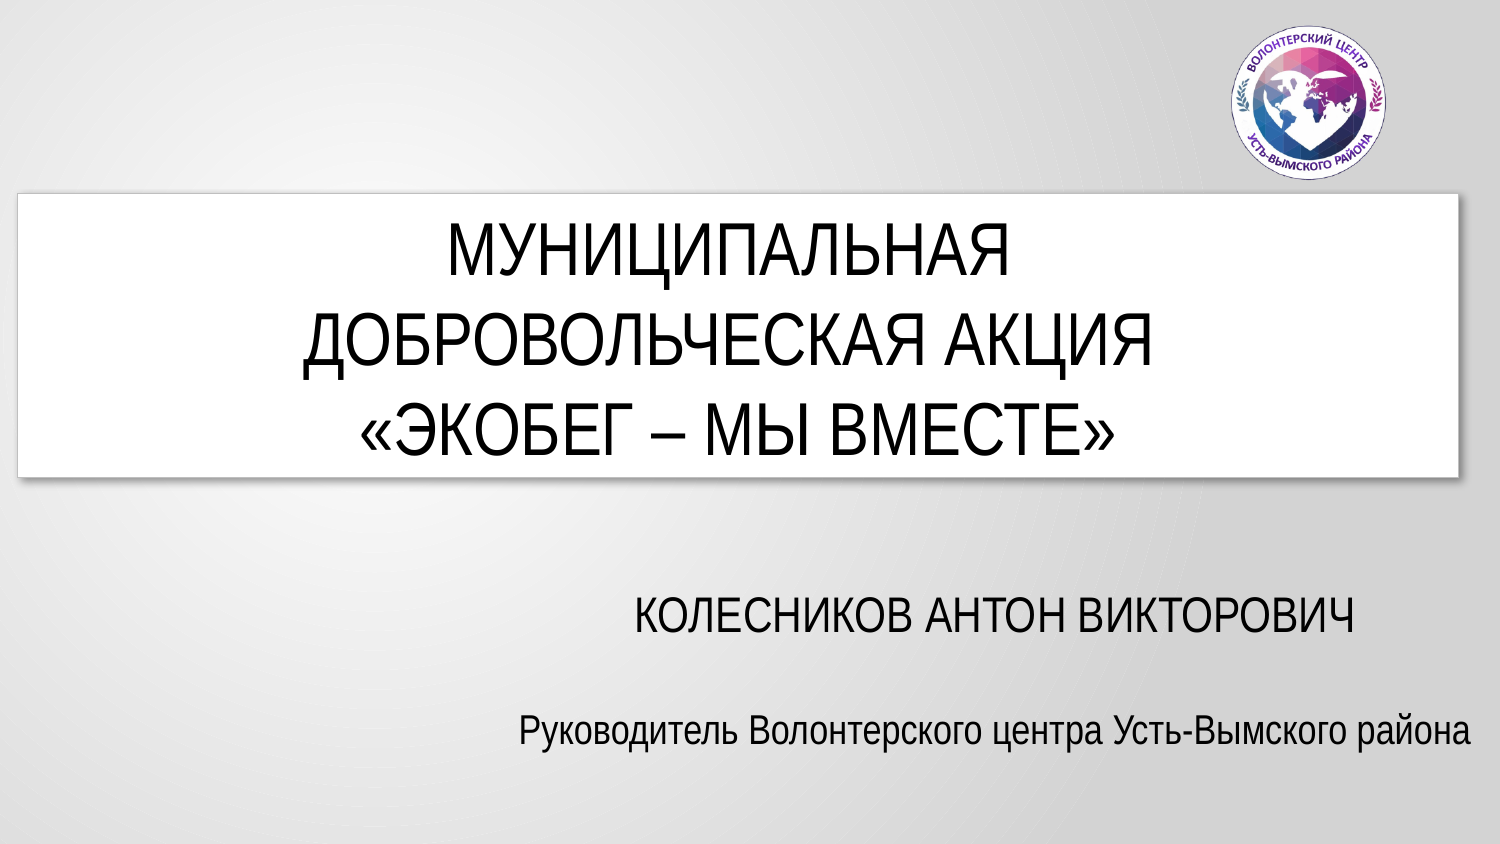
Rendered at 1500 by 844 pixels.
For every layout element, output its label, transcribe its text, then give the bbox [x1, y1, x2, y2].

text_box МУНИЦИПАЛЬНАЯ ДОБРОВОЛЬЧЕСКАЯ АКЦИЯ «ЭКОБЕГ – МЫ ВМЕСТЕ» [17, 193, 1459, 478]
text_box КОЛЕСНИКОВ АНТОН ВИКТОРОВИЧ Руководитель Волонтерского центра Усть-Вымского района [312, 575, 1500, 761]
picture [1210, 24, 1424, 185]
